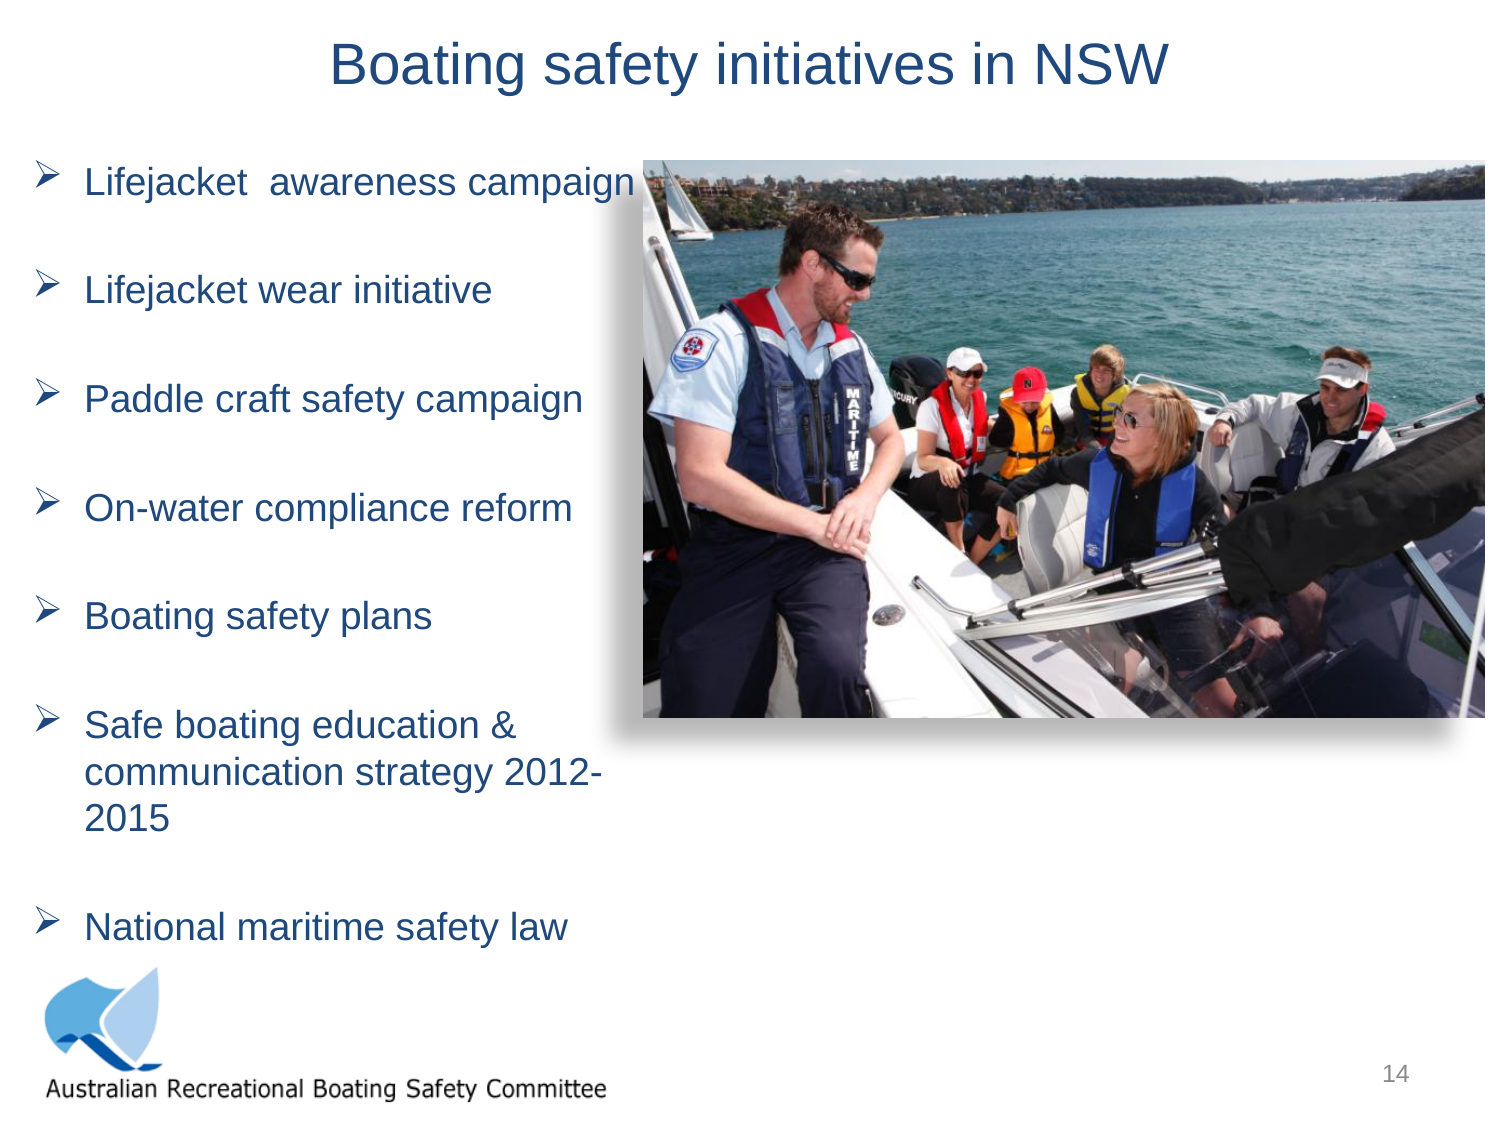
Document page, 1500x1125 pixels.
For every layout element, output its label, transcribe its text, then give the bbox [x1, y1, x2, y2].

picture [29, 963, 633, 1113]
text_box Lifejacket awareness campaign Lifejacket wear initiative Paddle craft safety campaign On-water compliance reform Boating safety plans Safe boating education & communication strategy 2012-2015 National maritime safety law [17, 148, 656, 976]
title Boating safety initiatives in NSW [76, 19, 1424, 114]
picture [643, 160, 1485, 718]
slide_number 14 [1074, 1042, 1425, 1103]
